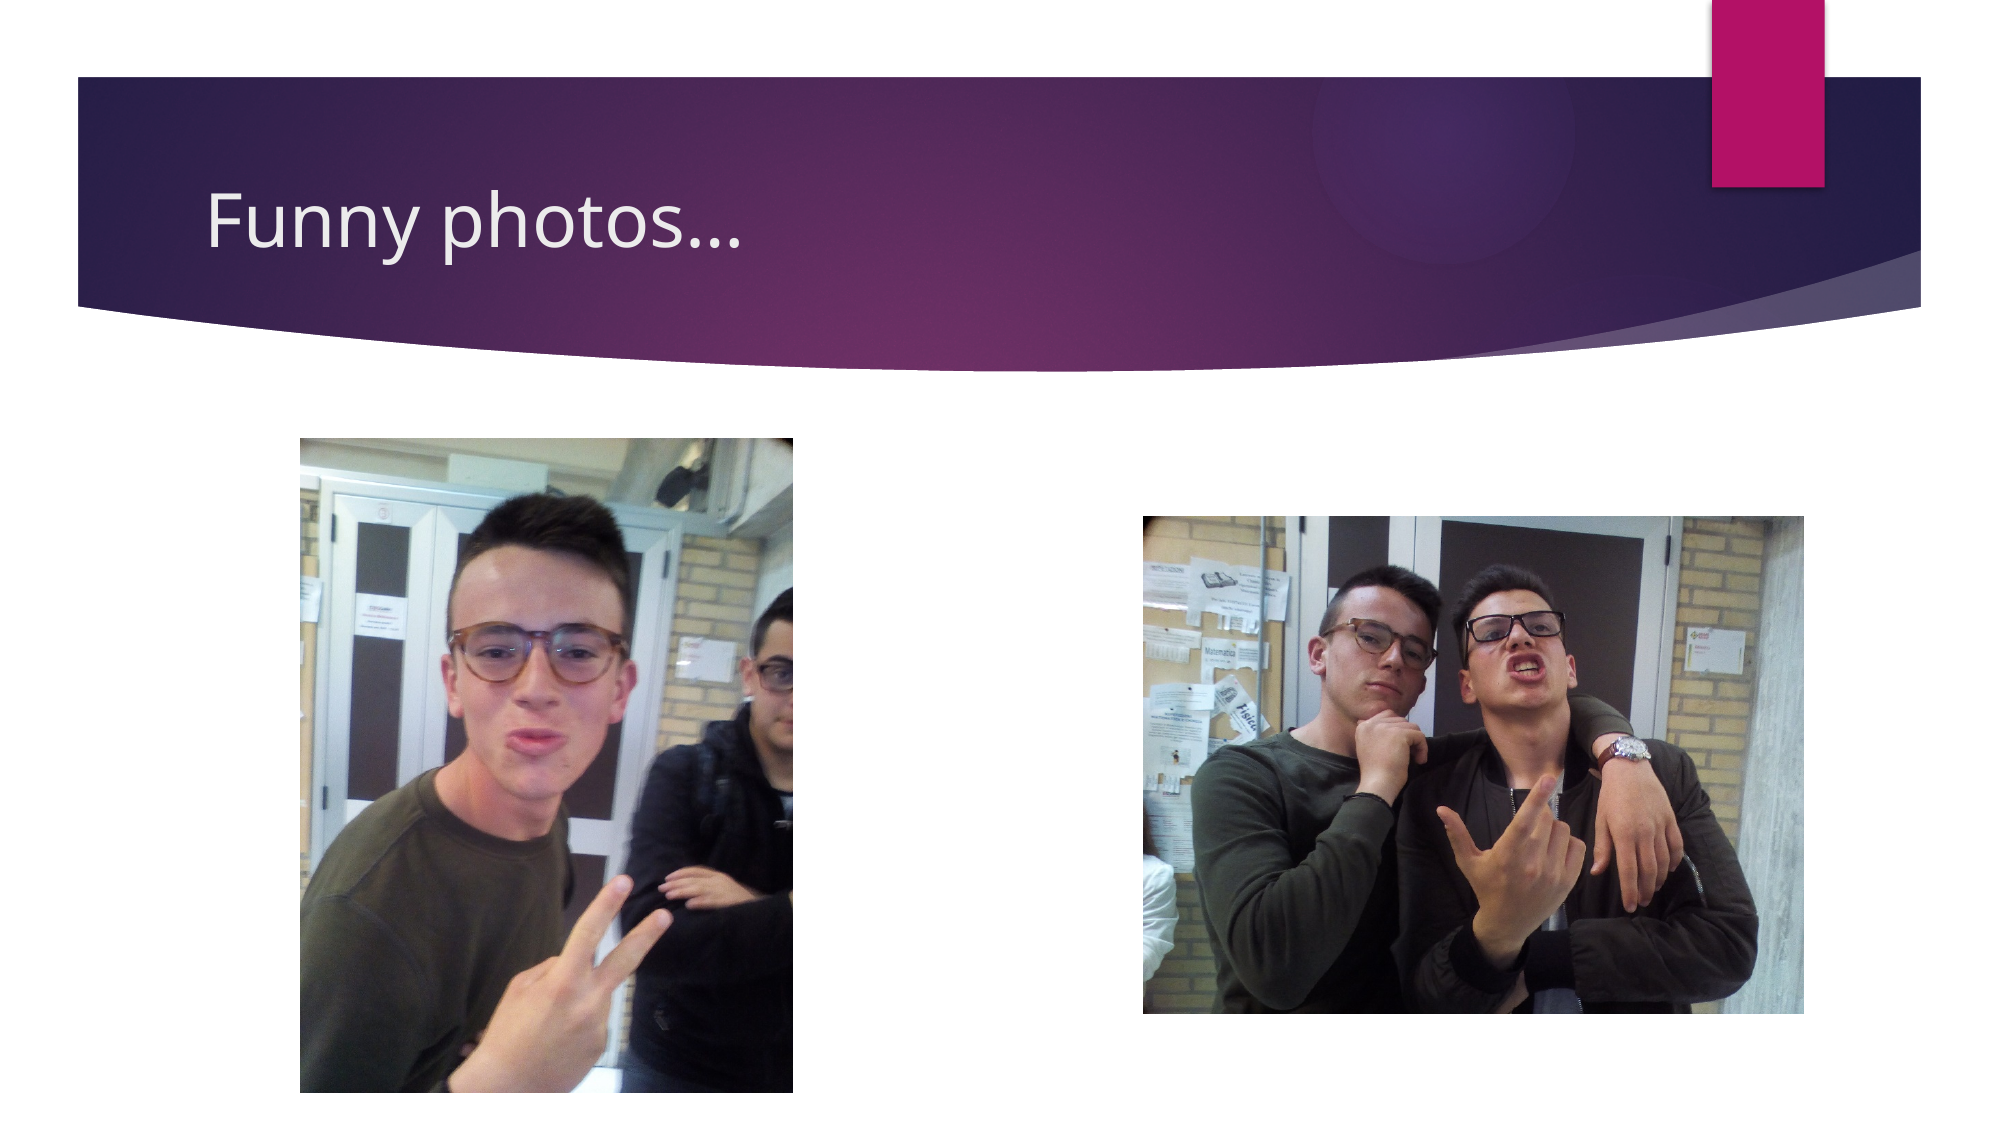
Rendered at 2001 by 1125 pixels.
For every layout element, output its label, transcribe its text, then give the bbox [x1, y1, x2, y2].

picture [300, 438, 793, 1093]
title Funny photos… [189, 159, 1627, 276]
picture [1142, 516, 1804, 1015]
